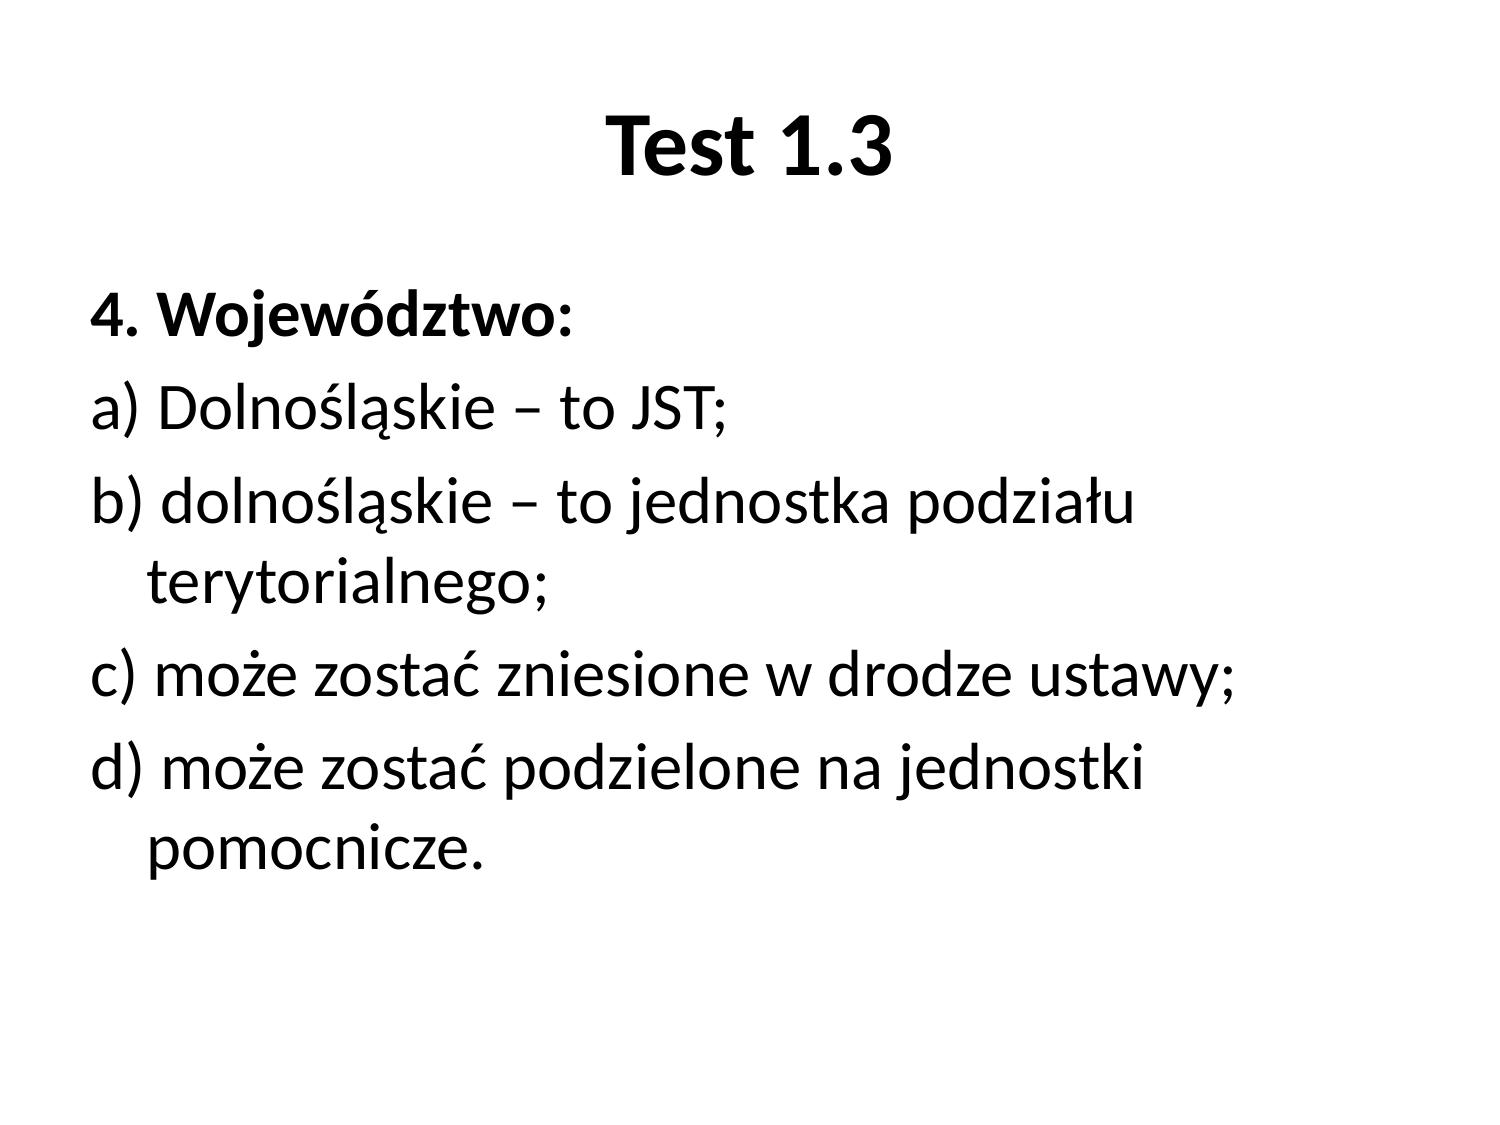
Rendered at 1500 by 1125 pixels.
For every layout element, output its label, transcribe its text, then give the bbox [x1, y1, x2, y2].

title Test 1.3 [75, 45, 1425, 233]
list 4. Województwo: a) Dolnośląskie – to JST; b) dolnośląskie – to jednostka podziału terytorialnego; c) może zostać zniesione w drodze ustawy; d) może zostać podzielone na jednostki pomocnicze. [75, 262, 1425, 1005]
